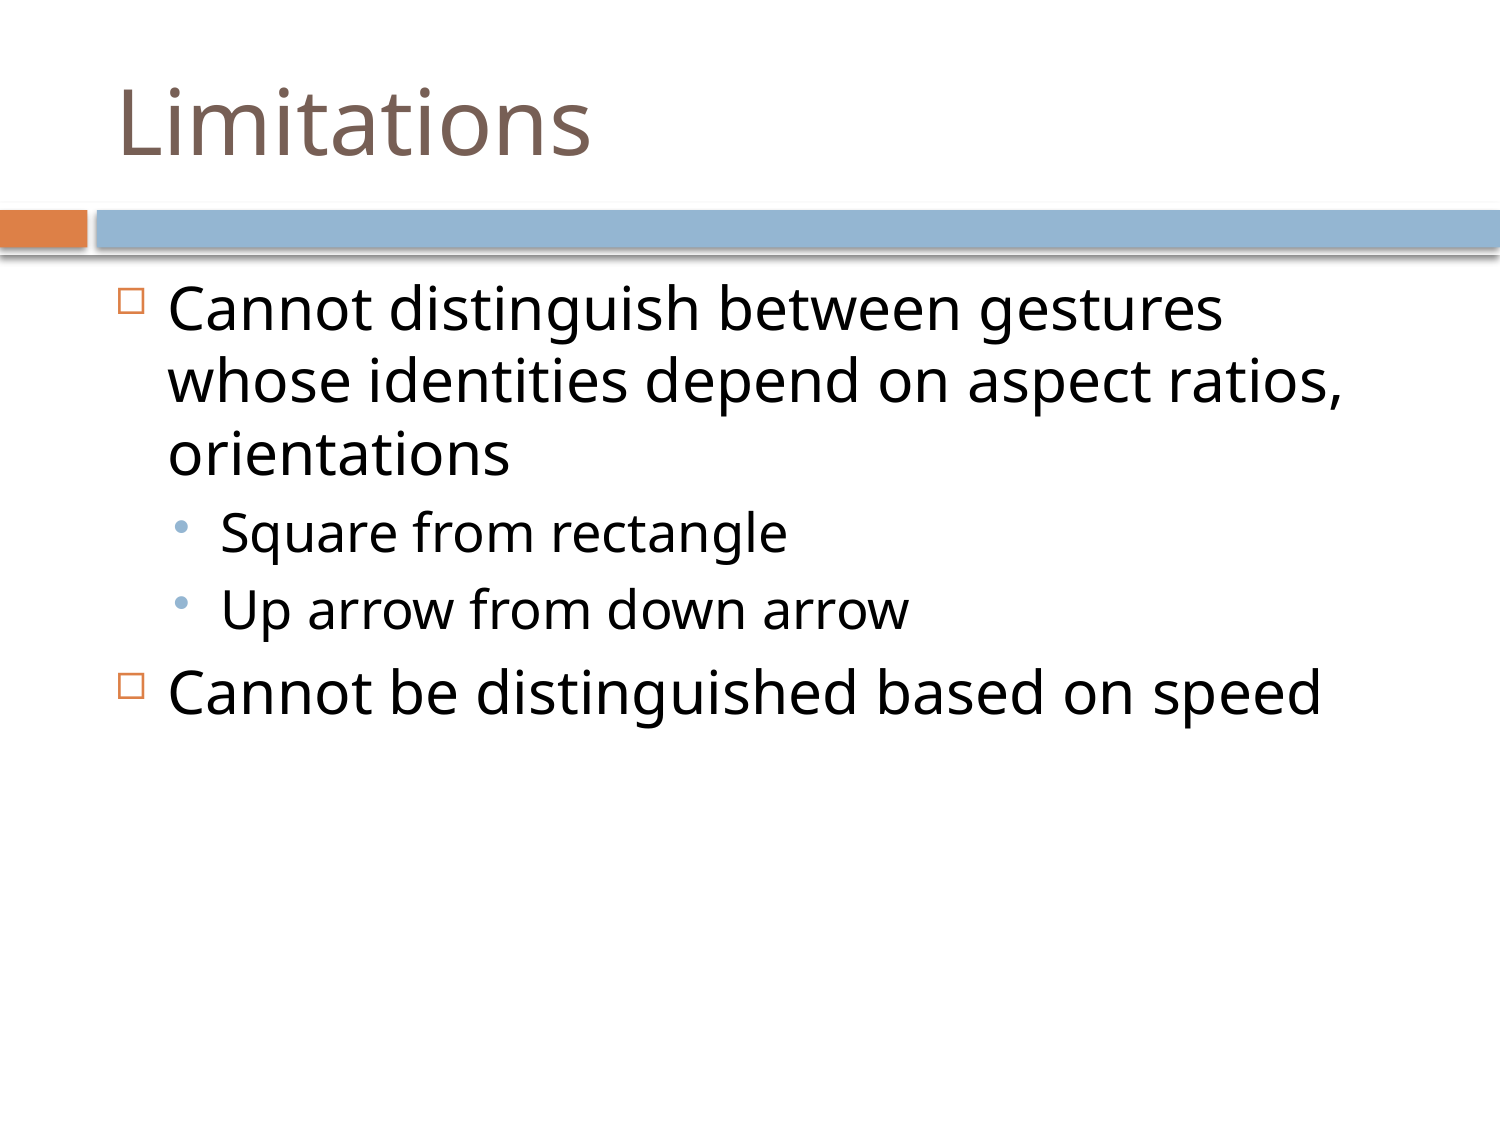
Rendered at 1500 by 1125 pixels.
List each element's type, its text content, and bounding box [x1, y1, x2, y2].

list Cannot distinguish between gestures whose identities depend on aspect ratios, orientations Square from rectangle Up arrow from down arrow Cannot be distinguished based on speed [100, 262, 1438, 1000]
title Limitations [100, 37, 1438, 200]
